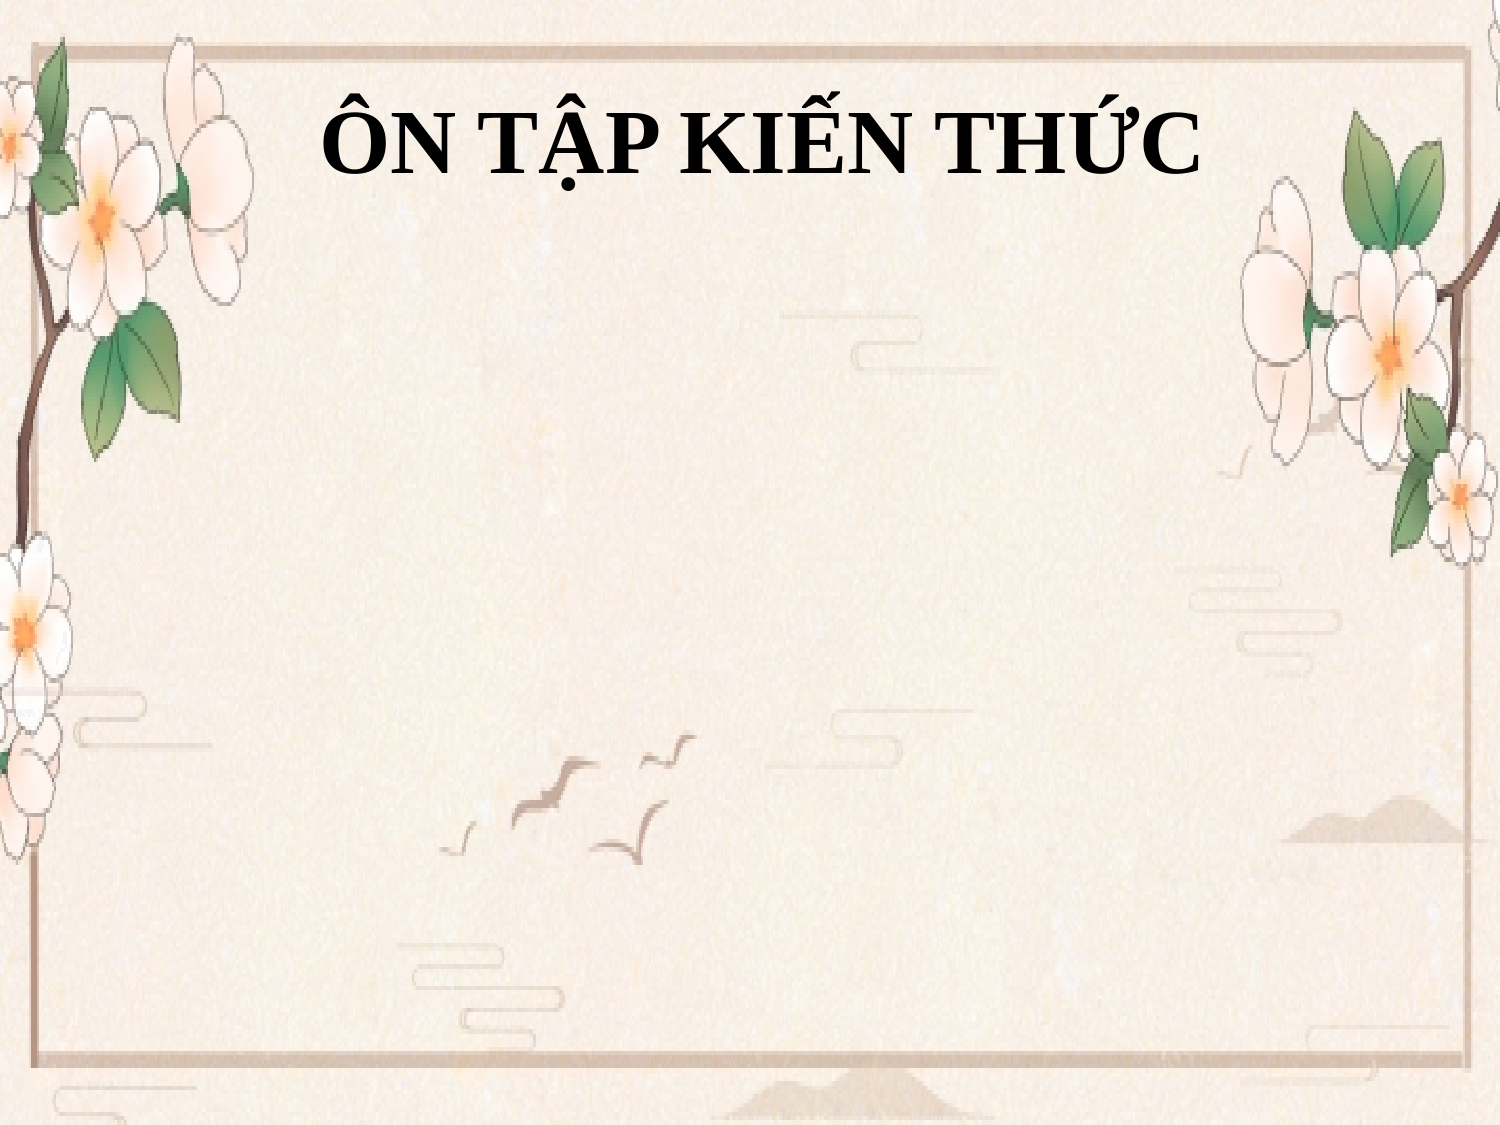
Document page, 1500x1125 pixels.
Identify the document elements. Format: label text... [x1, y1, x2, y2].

picture [0, 0, 1500, 1125]
text_box ÔN TẬP KIẾN THỨC [304, 74, 1222, 200]
